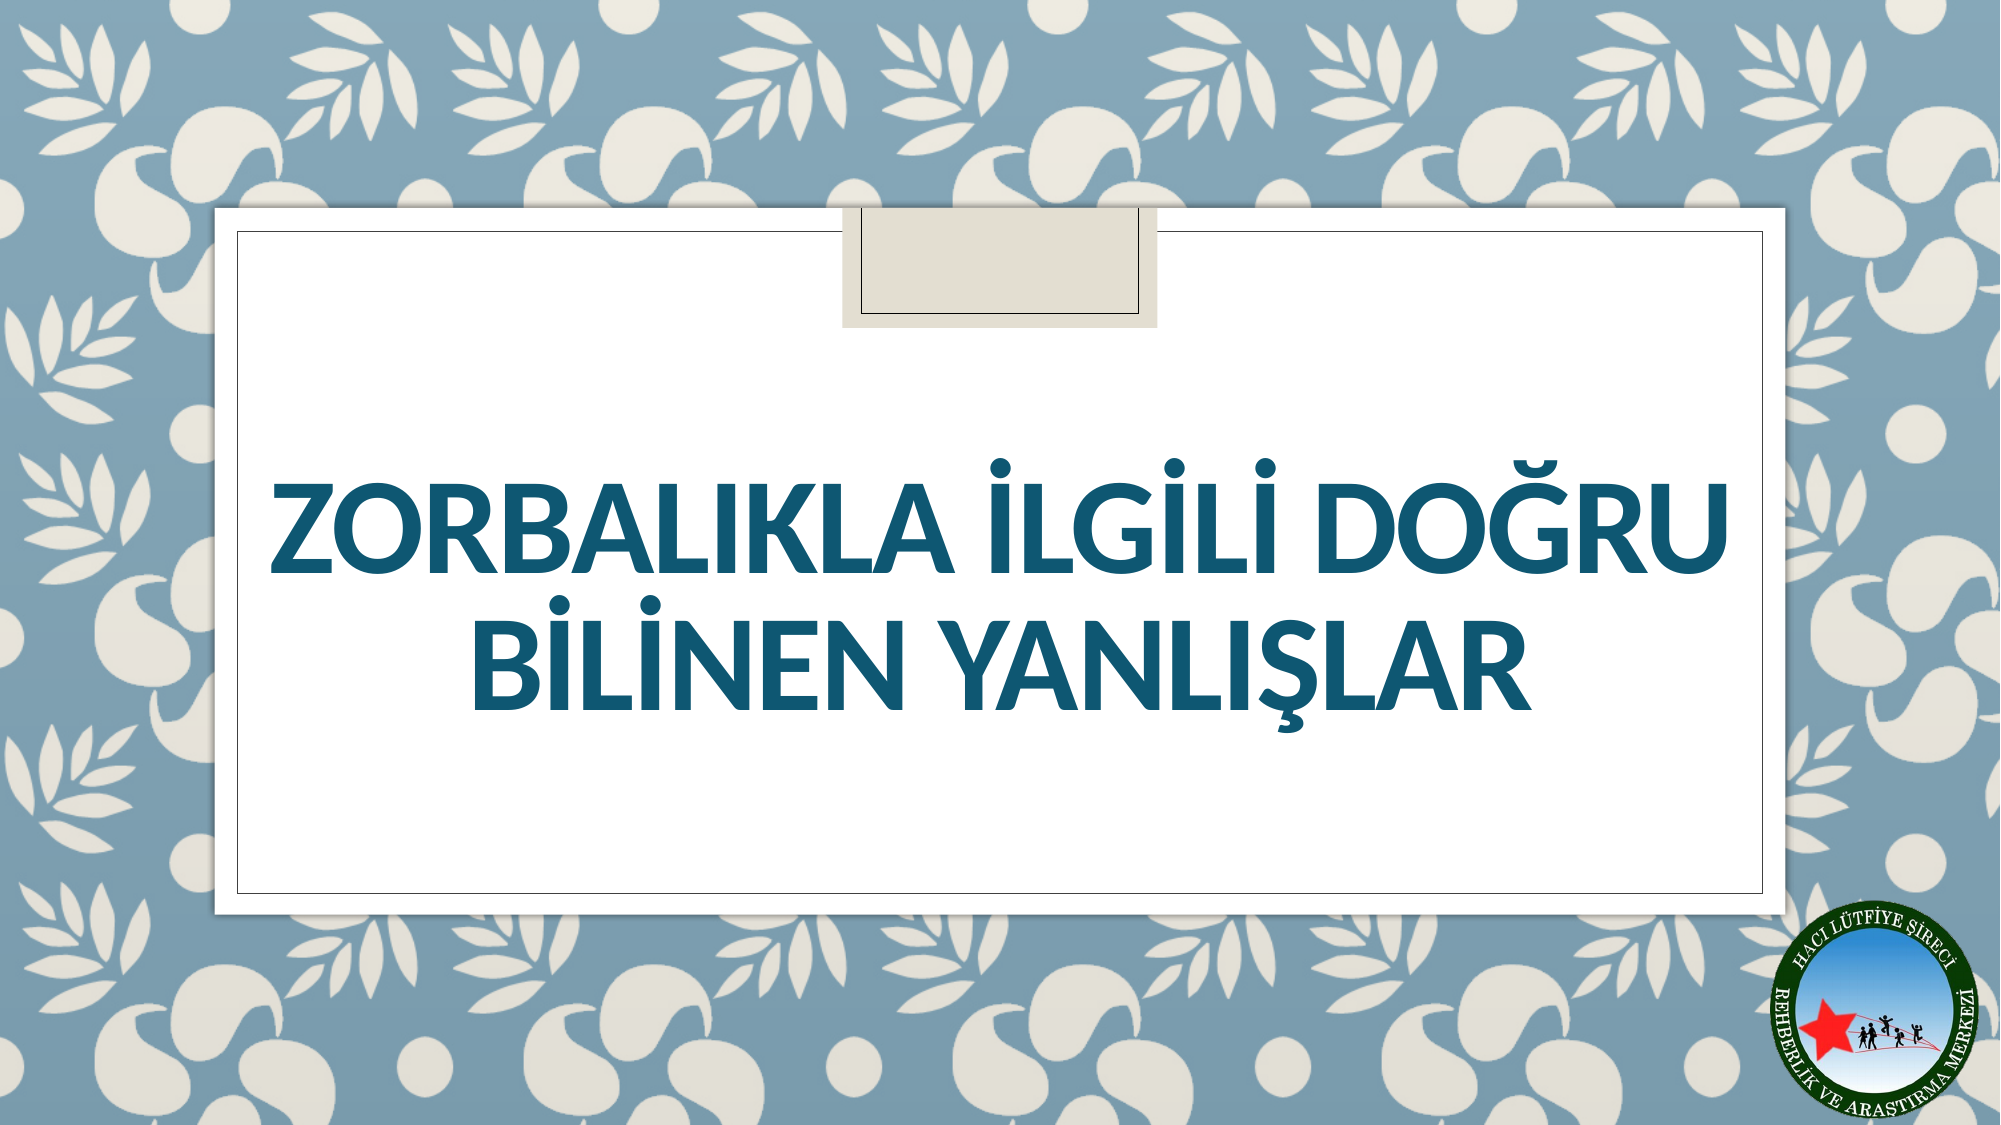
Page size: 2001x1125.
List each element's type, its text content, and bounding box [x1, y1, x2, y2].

picture [1759, 899, 1980, 1125]
title ZORBALIKLA İLGİLİ DOĞRU BİLİNEN YANLIŞLAR [235, 334, 1766, 868]
